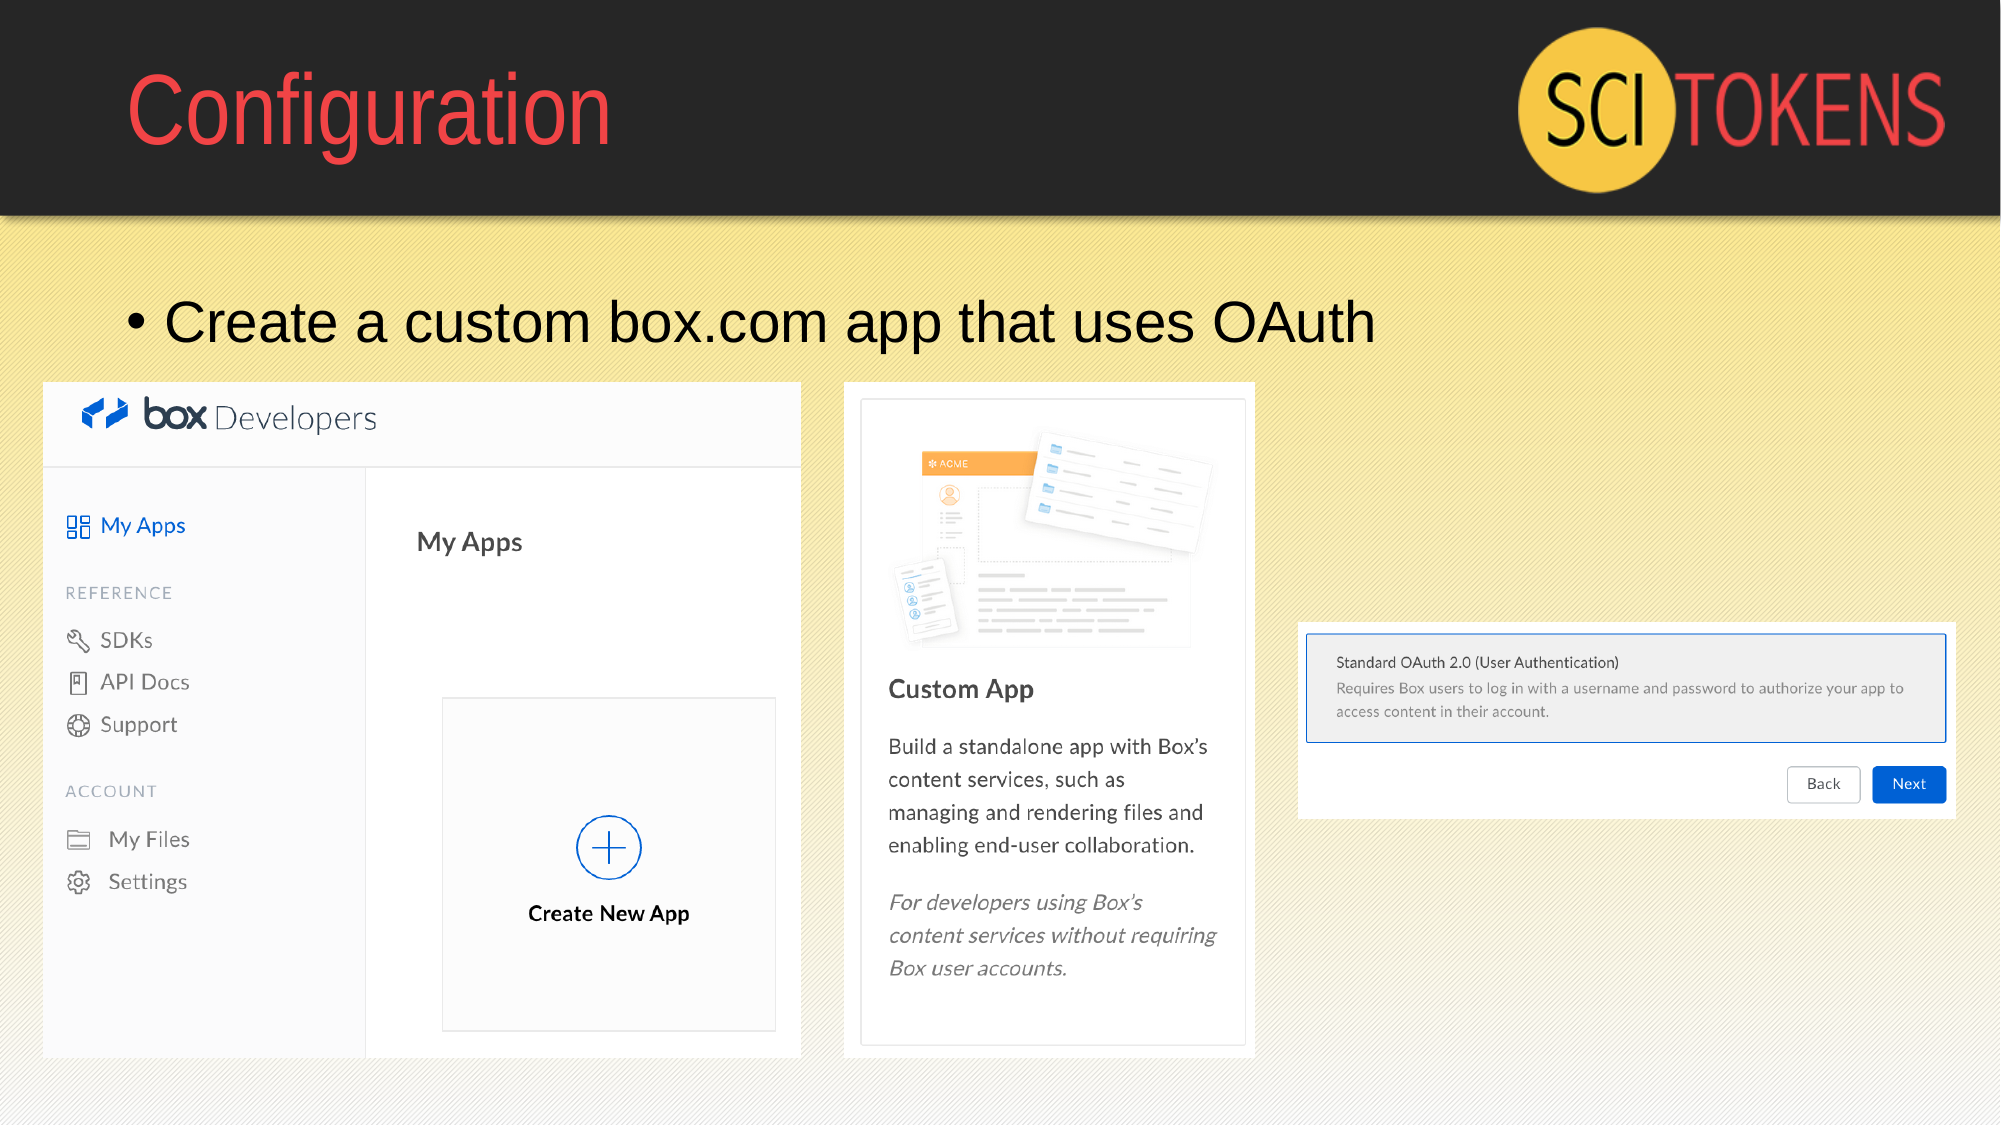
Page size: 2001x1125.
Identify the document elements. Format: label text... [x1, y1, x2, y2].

picture [844, 382, 1255, 1058]
picture [43, 382, 801, 1058]
picture [1298, 622, 1957, 820]
title Configuration [111, 23, 1490, 201]
list Create a custom box.com app that uses OAuth [111, 284, 1689, 974]
picture [1463, 5, 2001, 216]
